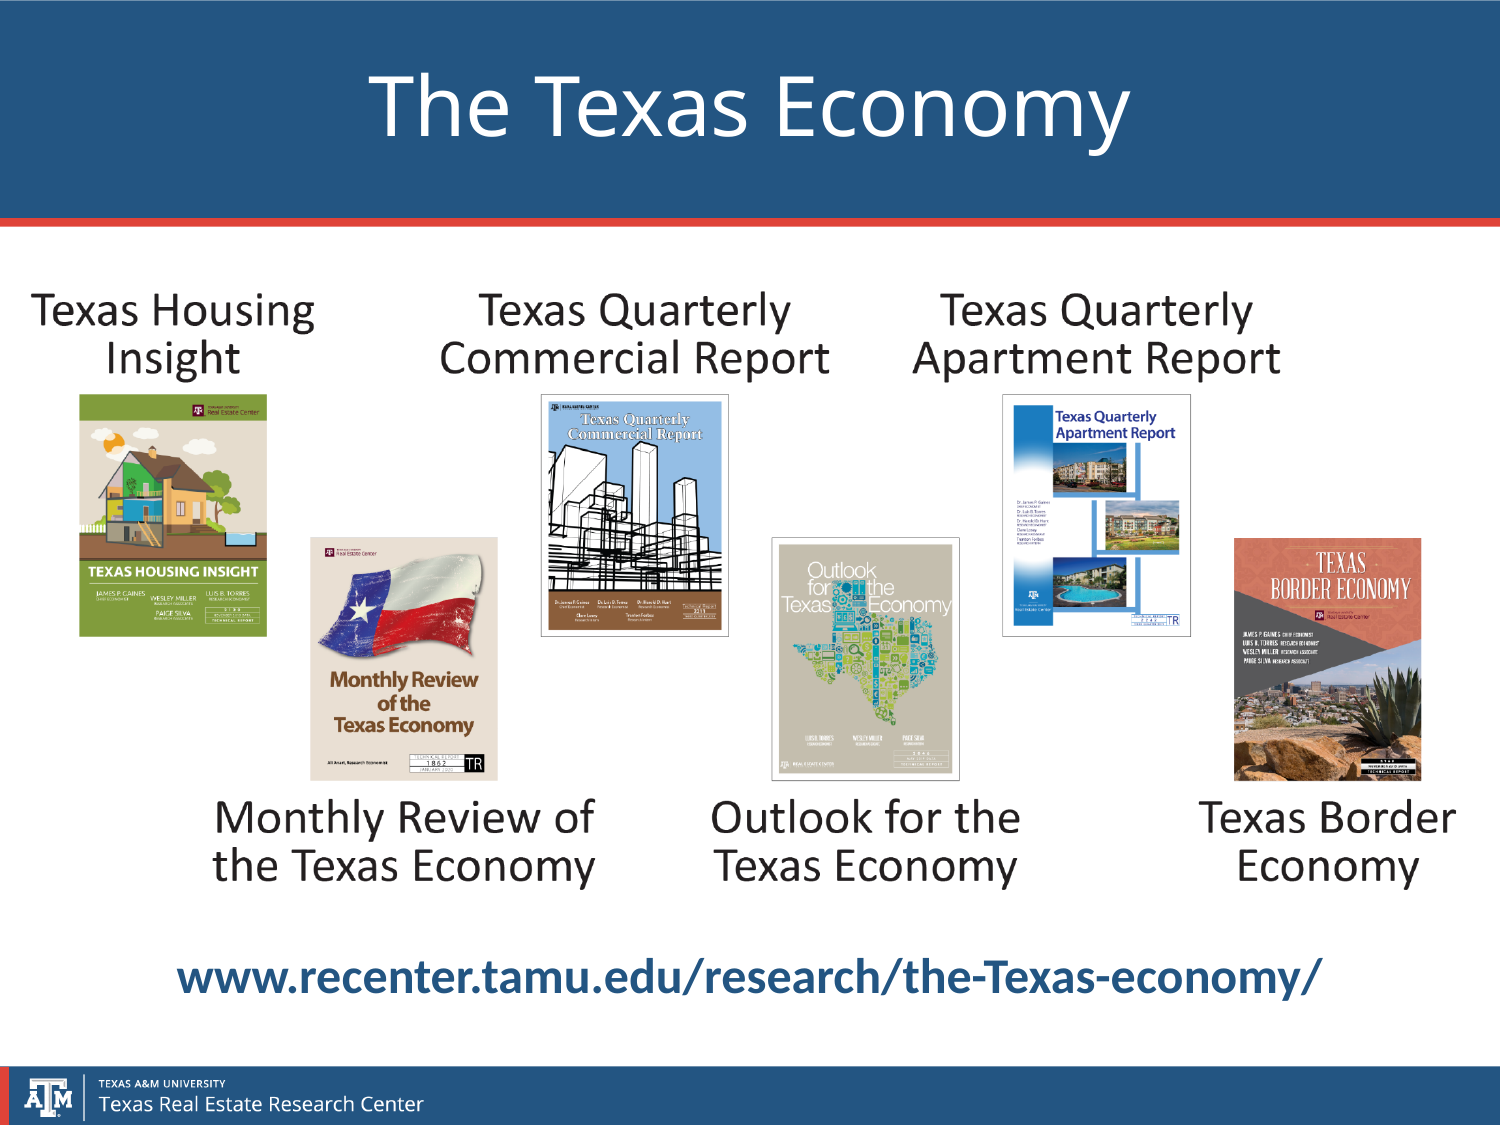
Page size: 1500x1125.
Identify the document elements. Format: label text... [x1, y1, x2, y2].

title The Texas Economy [0, 0, 1500, 218]
list www.recenter.tamu.edu/research/the-Texas-economy/ [103, 949, 1397, 1002]
picture [9, 270, 1491, 904]
picture [24, 1073, 424, 1122]
